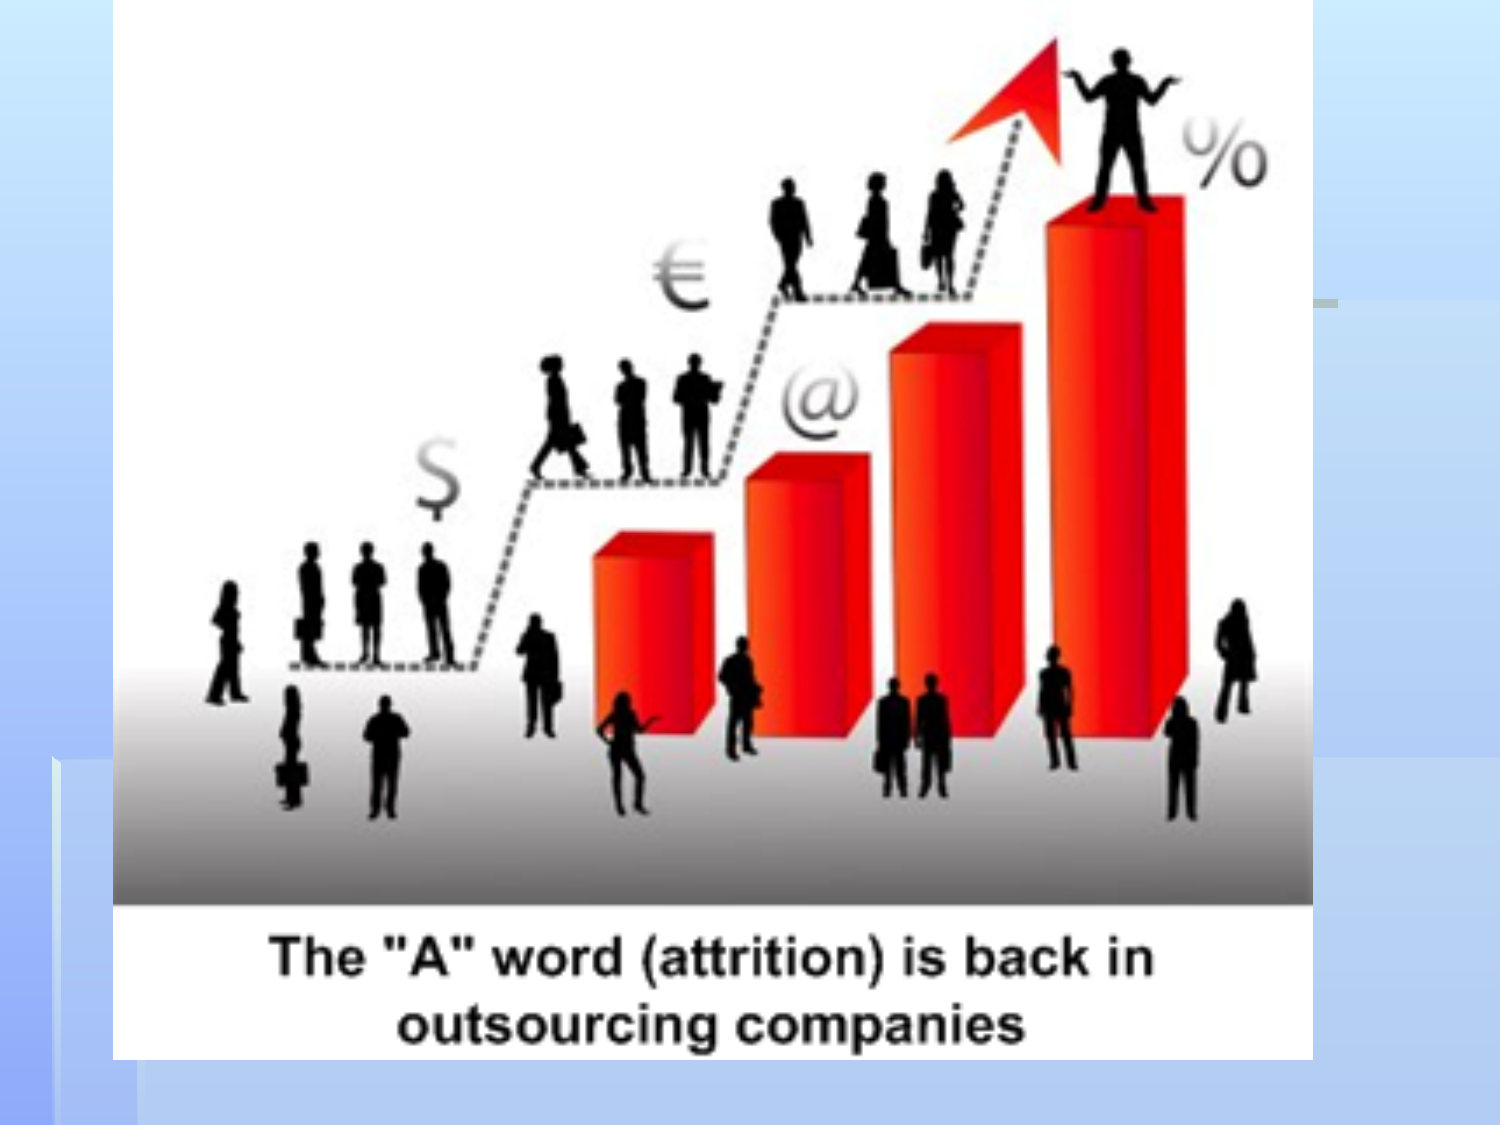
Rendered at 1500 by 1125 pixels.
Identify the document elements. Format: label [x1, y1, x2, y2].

picture [113, 0, 1313, 1060]
